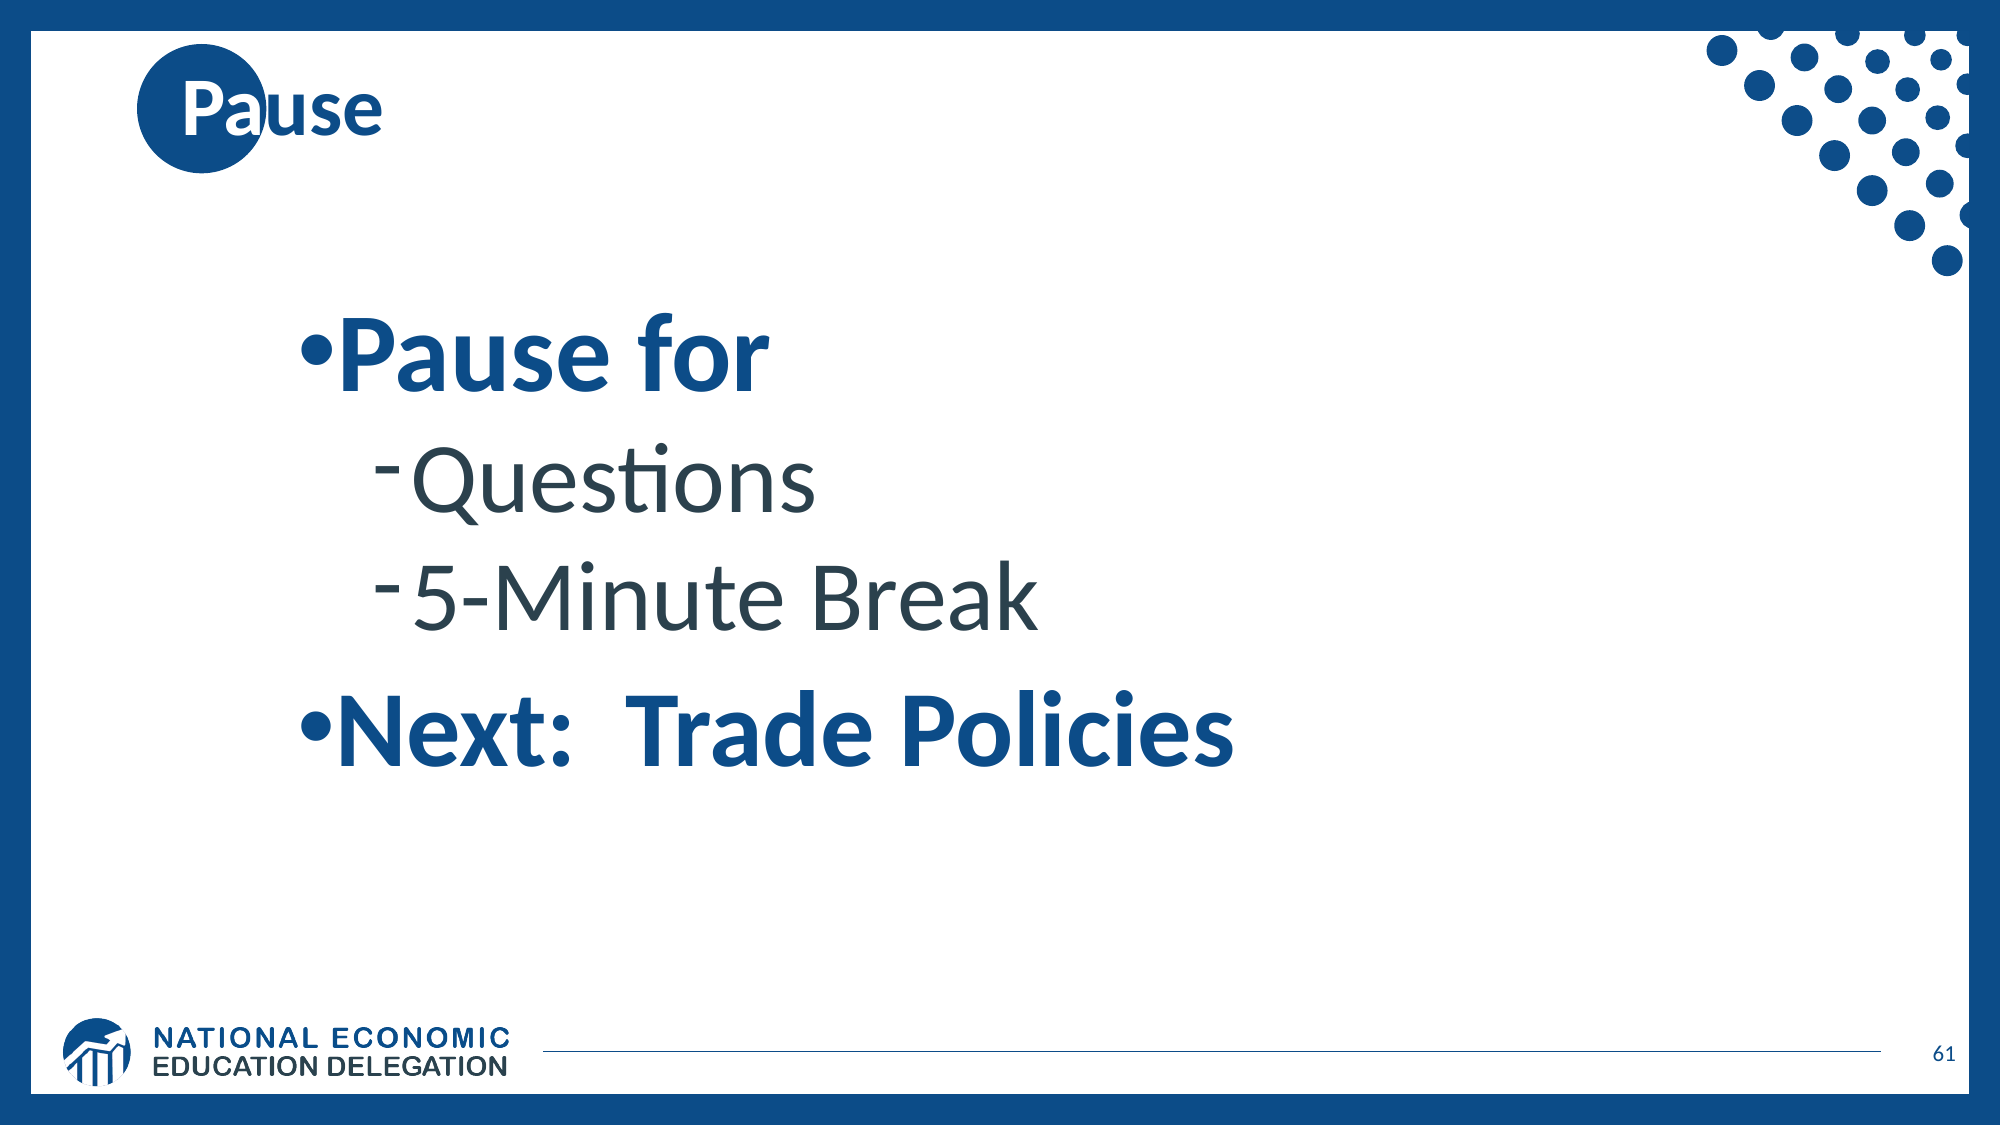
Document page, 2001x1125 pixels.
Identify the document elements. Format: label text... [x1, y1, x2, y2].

text_box [0, 0, 2000, 1125]
text_box Pause [147, 0, 1873, 218]
list Pause for Questions 5-Minute Break Next: Trade Policies [282, 161, 1646, 923]
